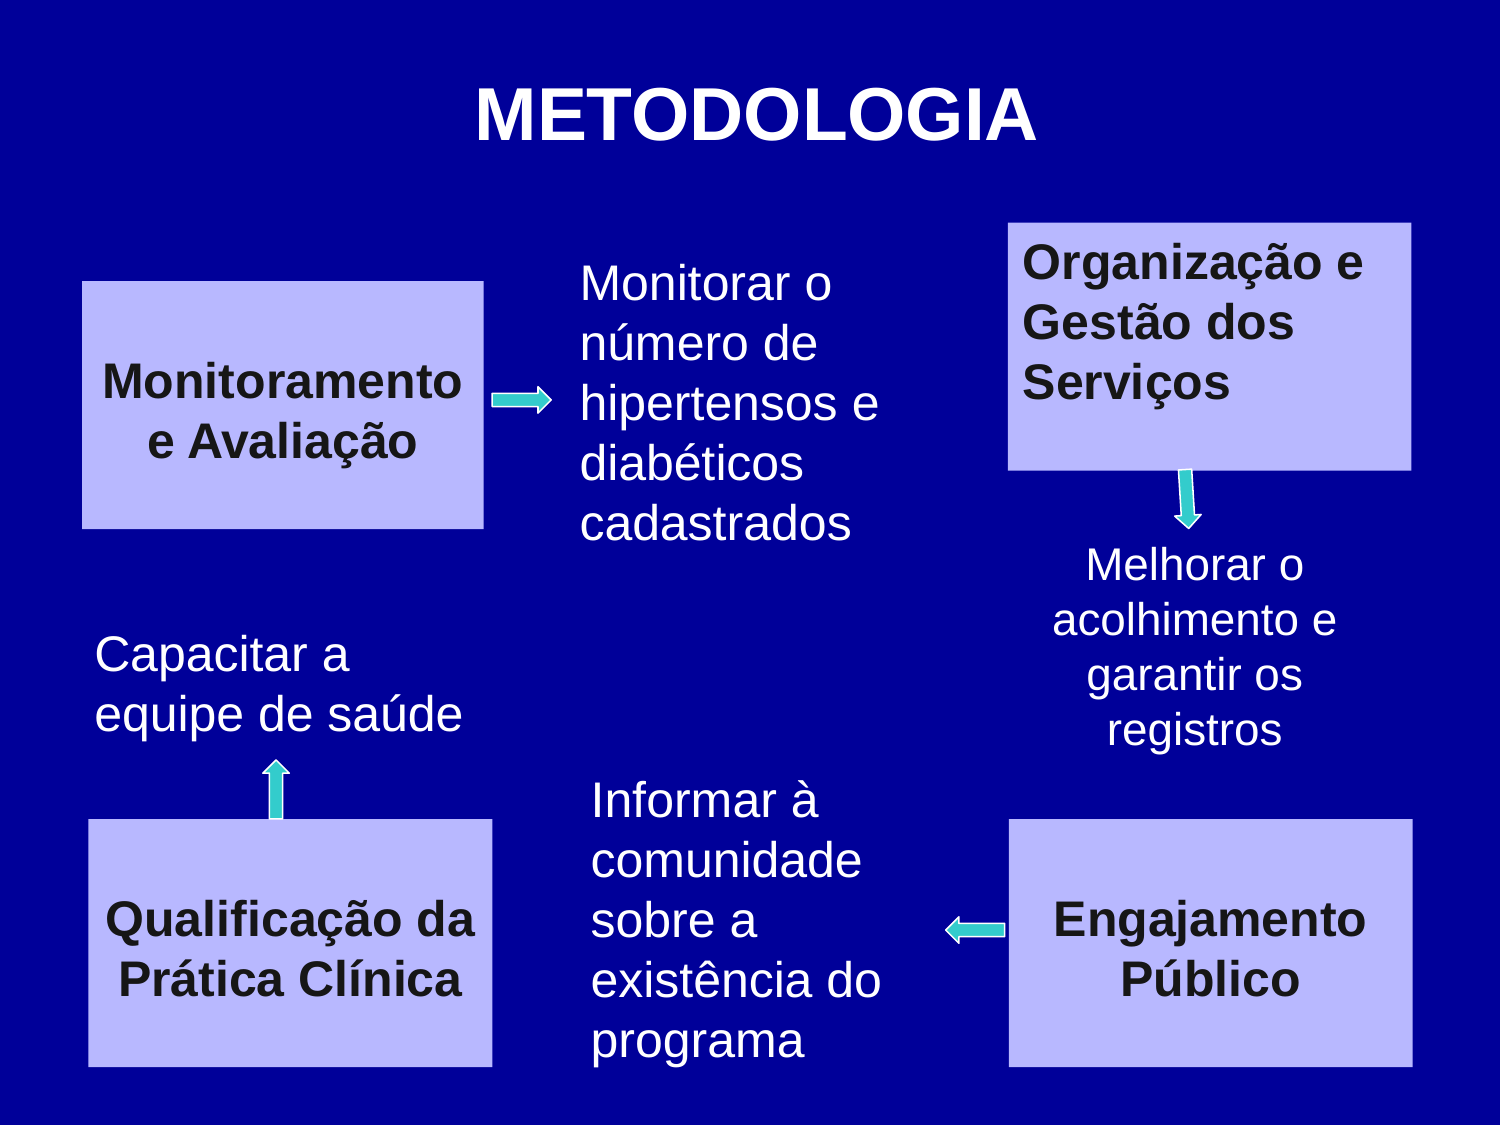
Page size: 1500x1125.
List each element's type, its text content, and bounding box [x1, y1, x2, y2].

text_box Organização e Gestão dos Serviços [1007, 222, 1412, 471]
text_box Informar à comunidade sobre a existência do programa [575, 759, 987, 1075]
text_box Engajamento Público [1008, 819, 1413, 1068]
text_box Monitorar o número de hipertensos e diabéticos cadastrados [564, 243, 916, 559]
text_box Qualificação da Prática Clínica [88, 819, 493, 1068]
text_box Melhorar o acolhimento e garantir os registros [984, 527, 1406, 762]
text_box [1174, 469, 1202, 529]
text_box METODOLOGIA [304, 58, 1226, 164]
text_box [492, 386, 552, 414]
text_box [987, 923, 1005, 937]
text_box [262, 759, 290, 819]
text_box Monitoramento e Avaliação [82, 281, 484, 530]
text_box Capacitar a equipe de saúde [79, 613, 526, 749]
